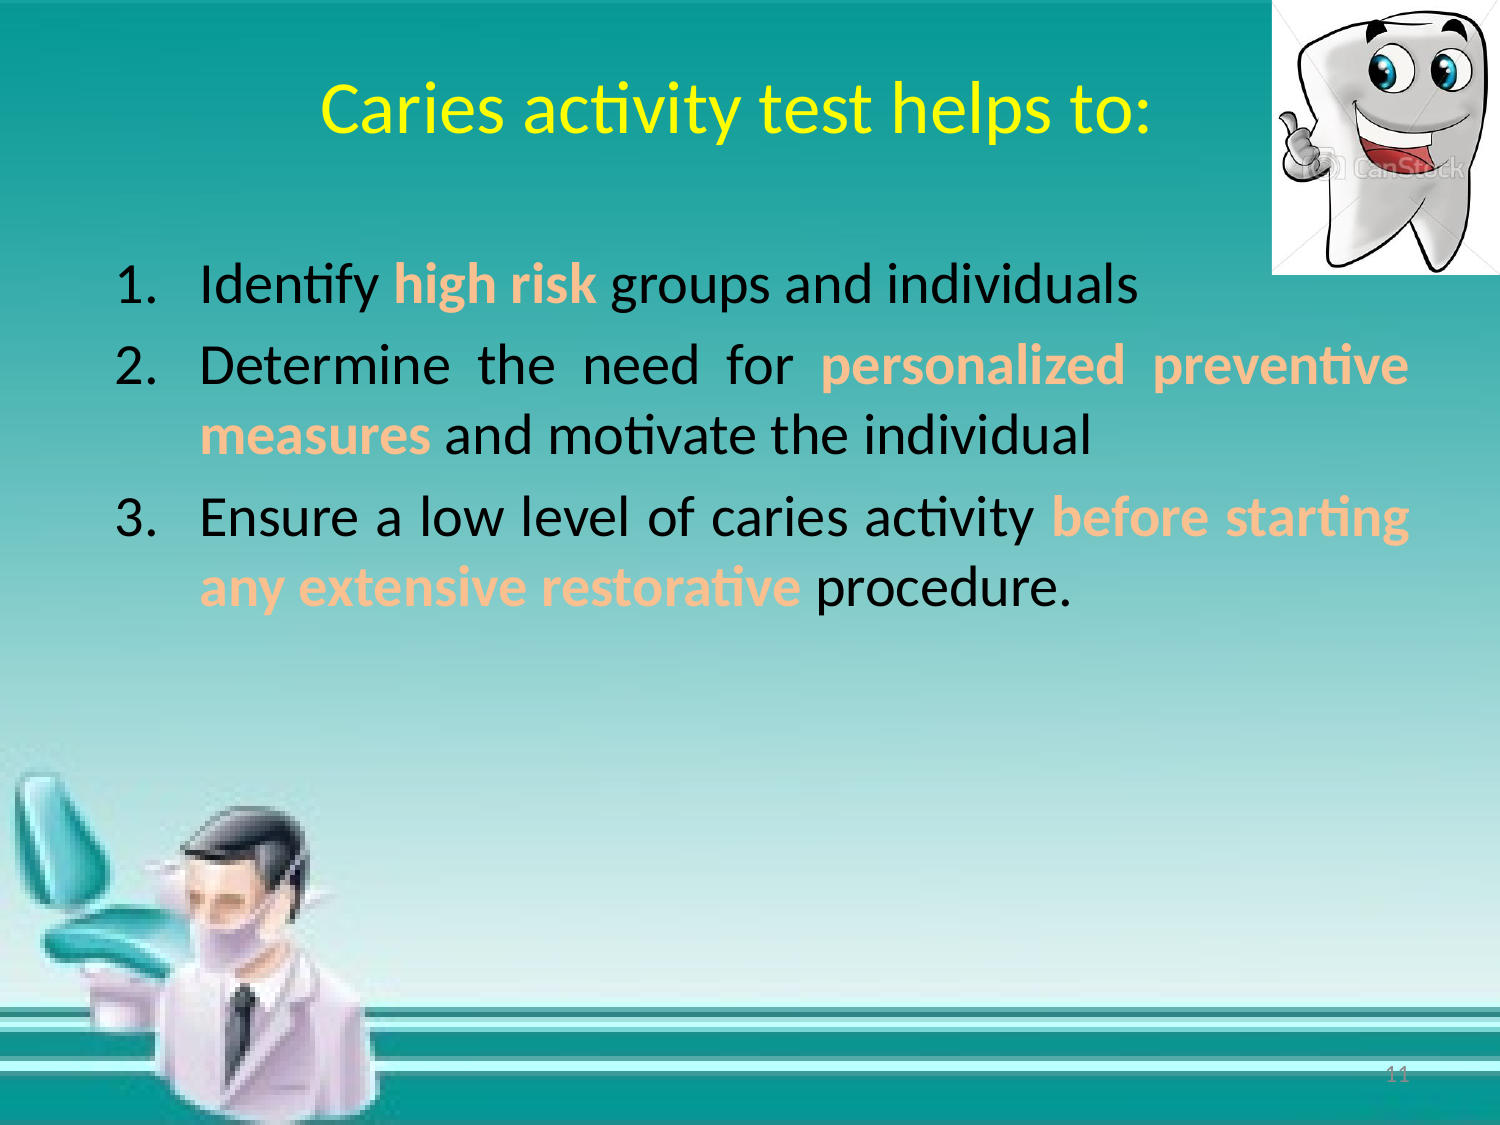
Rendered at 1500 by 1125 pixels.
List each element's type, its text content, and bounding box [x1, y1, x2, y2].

title Caries activity test helps to: [99, 24, 1266, 183]
list Identify high risk groups and individuals Determine the need for personalized preventive measures and motivate the individual Ensure a low level of caries activity before starting any extensive restorative procedure. [99, 237, 1425, 988]
slide_number 11 [1074, 1042, 1425, 1103]
picture [0, 0, 1500, 1125]
